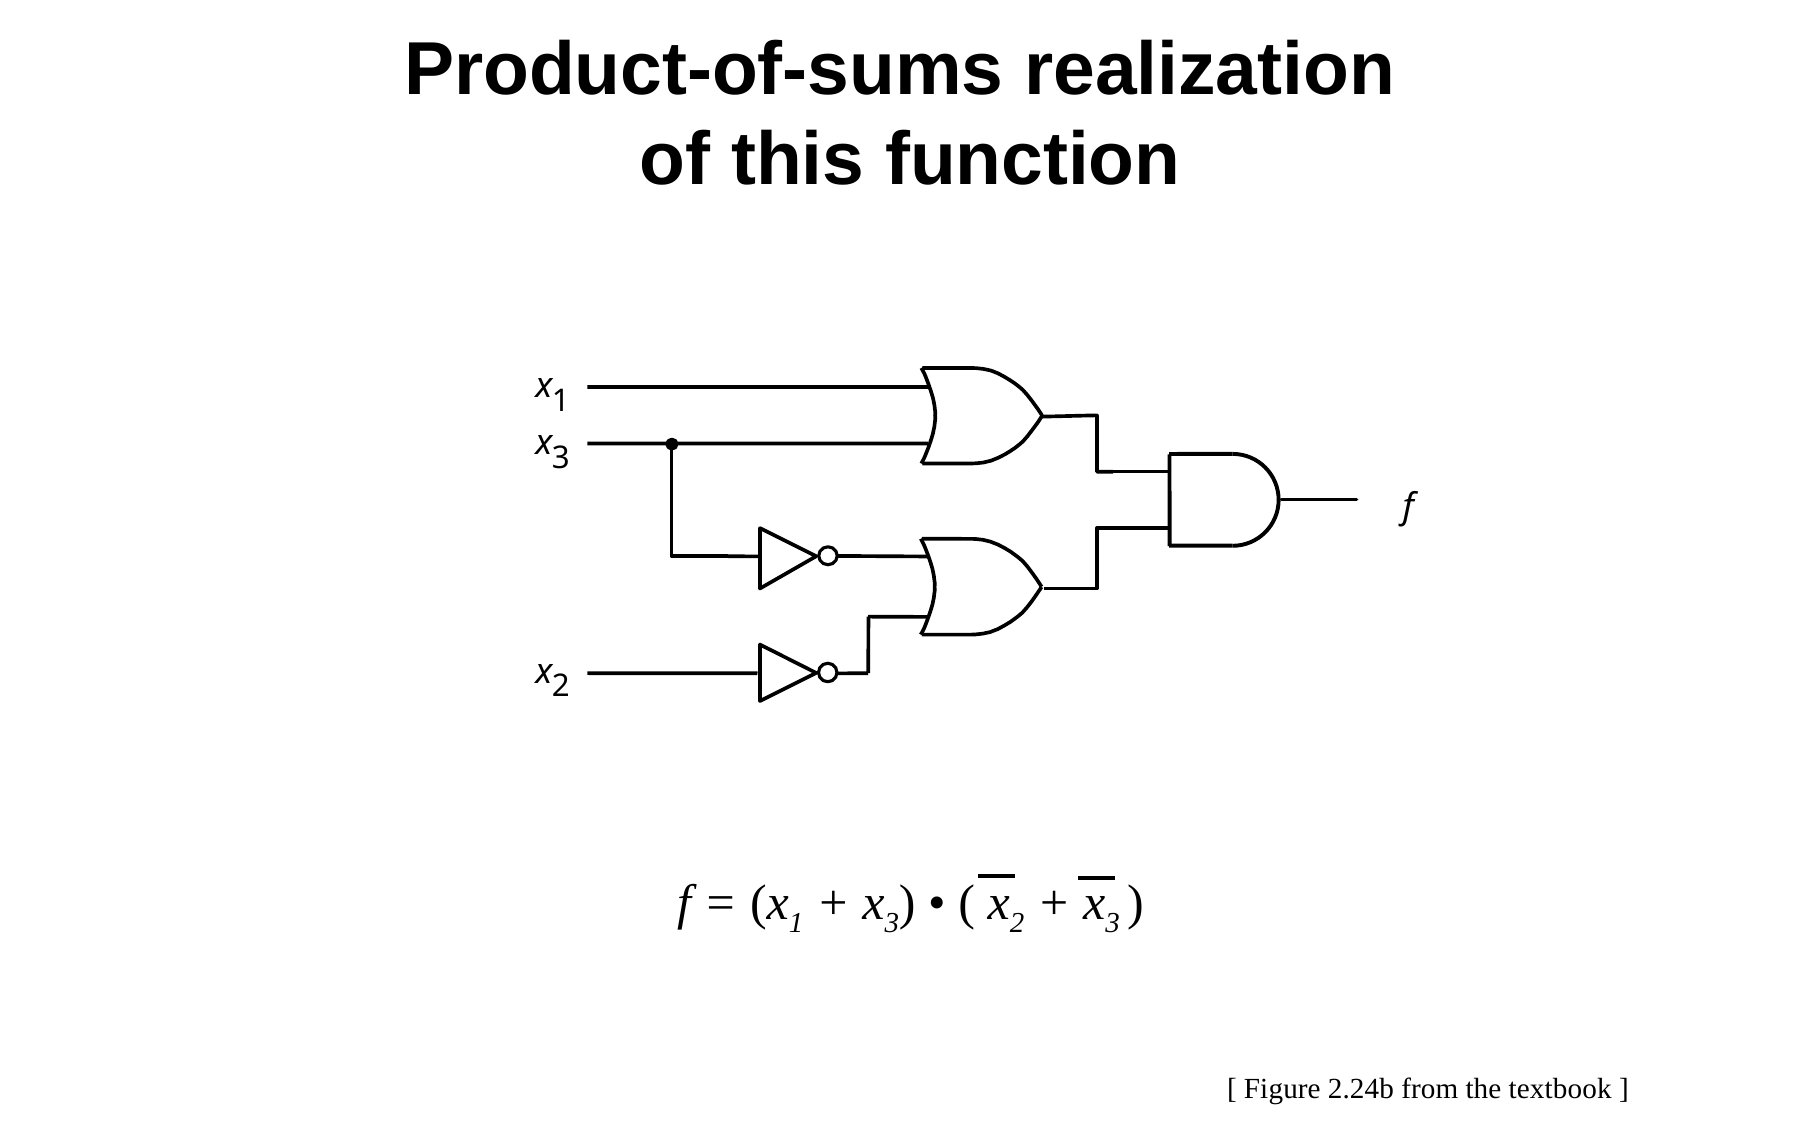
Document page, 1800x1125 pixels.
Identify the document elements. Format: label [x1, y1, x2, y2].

text_box [535, 362, 1415, 704]
title [150, 12, 1650, 207]
text_box [1212, 1062, 1645, 1113]
text_box [655, 862, 1167, 939]
